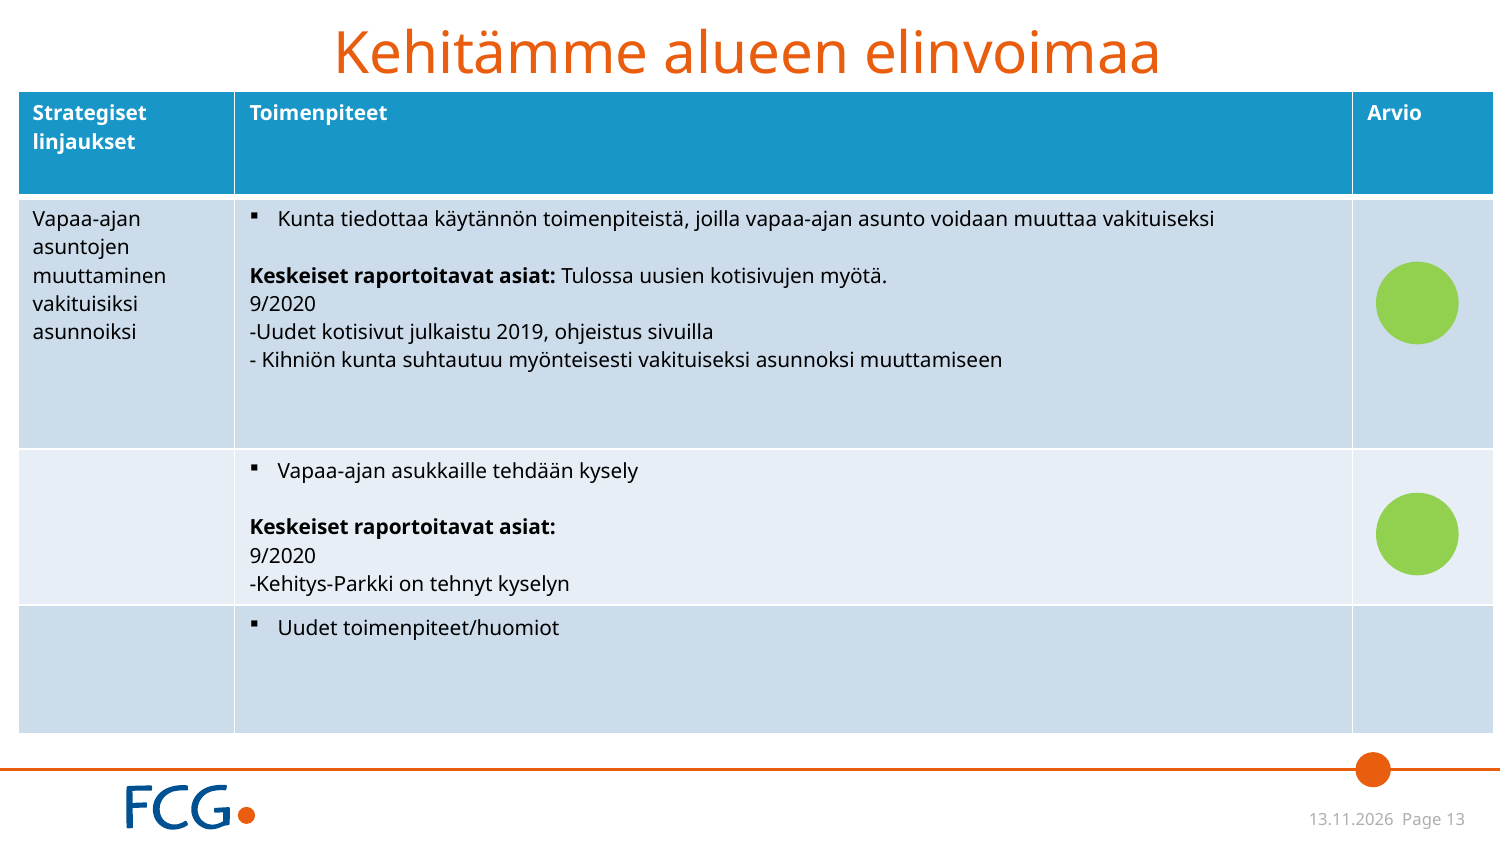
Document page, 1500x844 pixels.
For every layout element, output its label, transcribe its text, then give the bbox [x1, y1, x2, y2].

table_cell [1353, 200, 1493, 448]
table_header Toimenpiteet [235, 92, 1352, 194]
table_cell [19, 606, 234, 733]
table_cell Vapaa-ajan asuntojen muuttaminen vakituisiksi asunnoiksi [19, 200, 234, 448]
table_cell Uudet toimenpiteet/huomiot [235, 606, 1352, 733]
table_header Strategiset linjaukset [19, 92, 234, 194]
table_cell [1353, 606, 1493, 733]
table_cell [19, 450, 234, 604]
table_cell [1353, 450, 1493, 604]
text_box [1374, 260, 1460, 346]
title Kehitämme alueen elinvoimaa [123, 0, 1373, 86]
text_box [1374, 491, 1460, 577]
table_cell Vapaa-ajan asukkaille tehdään kysely Keskeiset raportoitavat asiat: 9/2020 -Kehitys-Parkki on tehnyt kyselyn [235, 450, 1352, 604]
table_header Arvio [1353, 92, 1493, 194]
table_cell Kunta tiedottaa käytännön toimenpiteistä, joilla vapaa-ajan asunto voidaan muuttaa vakituiseksi Keskeiset raportoitavat asiat: Tulossa uusien kotisivujen myötä. 9/2020 -Uudet kotisivut julkaistu 2019, ohjeistus sivuilla - Kihniön kunta suhtautuu myönteisesti vakituiseksi asunnoksi muuttamiseen [235, 200, 1352, 448]
